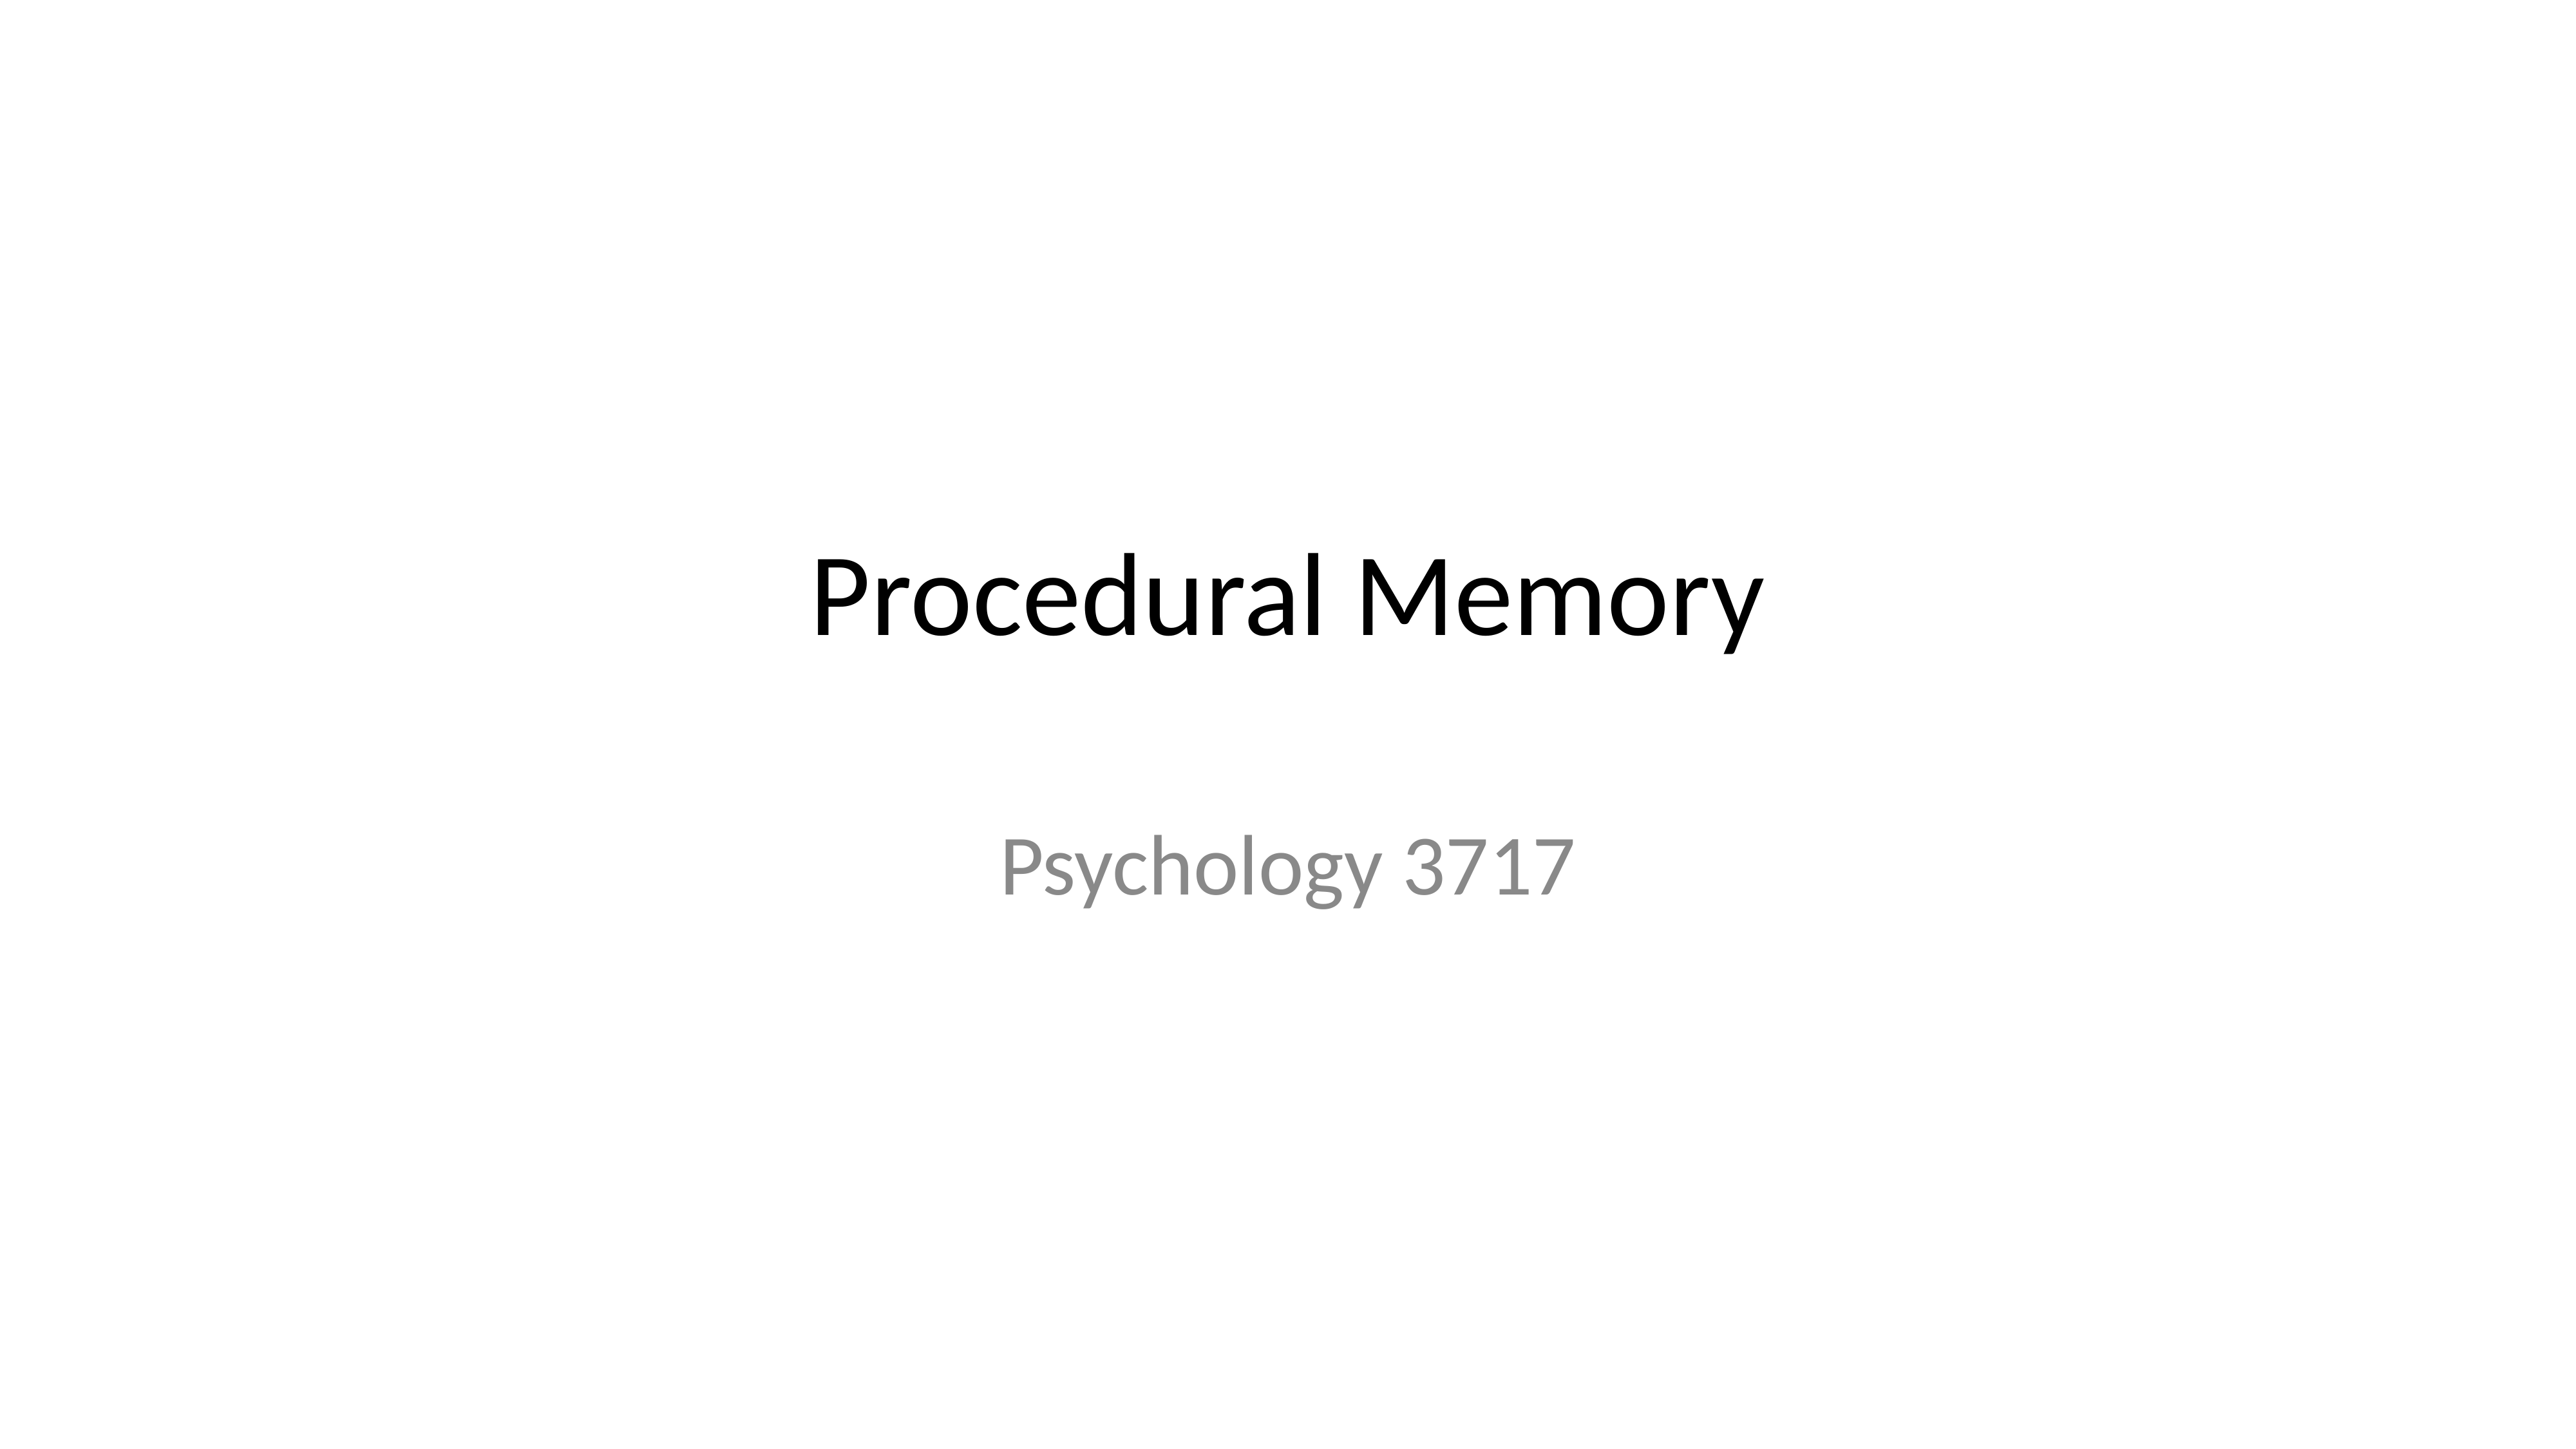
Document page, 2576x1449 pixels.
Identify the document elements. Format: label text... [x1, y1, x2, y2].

list Psychology 3717 [611, 820, 1965, 1193]
title Procedural Memory [466, 449, 2110, 762]
